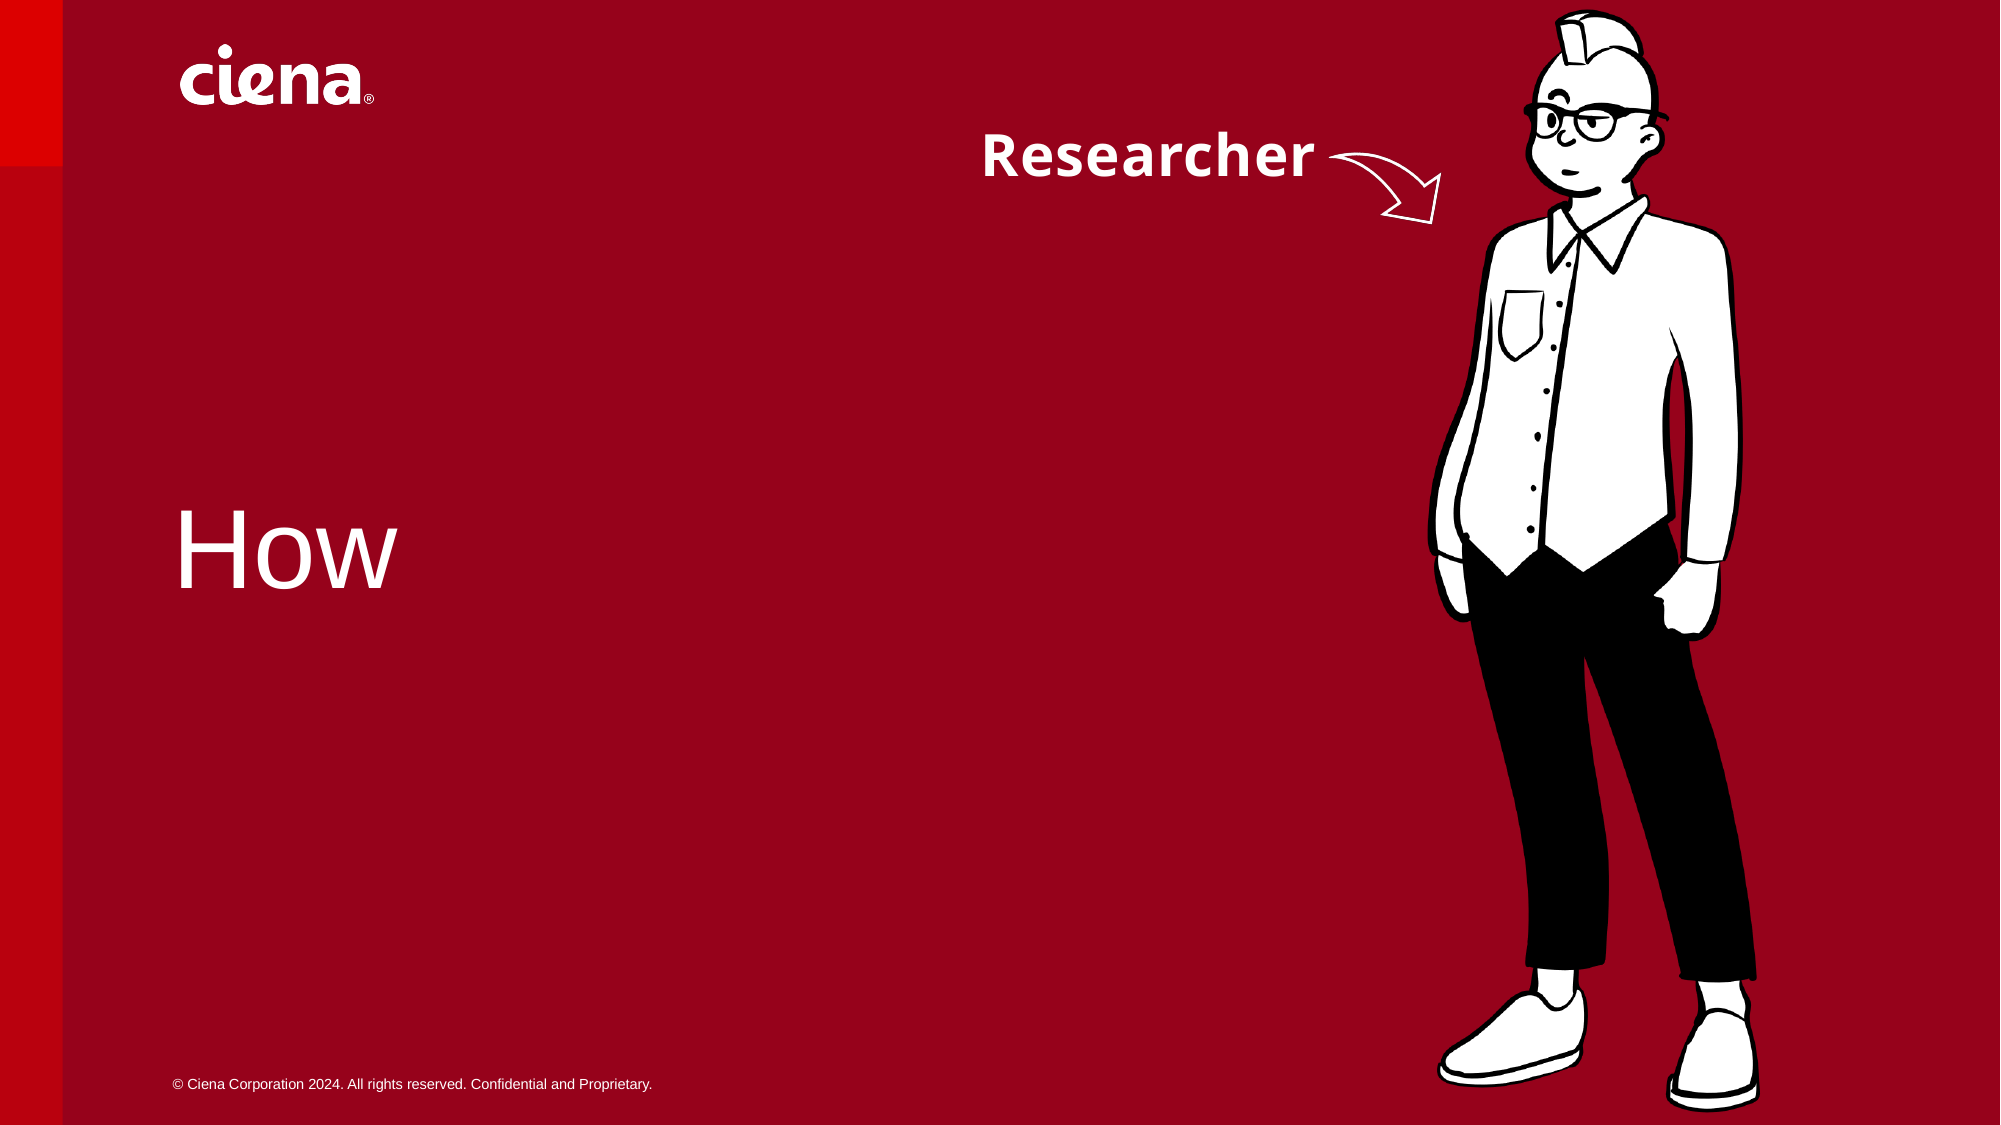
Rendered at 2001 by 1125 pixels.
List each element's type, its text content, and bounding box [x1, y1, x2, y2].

picture [180, 44, 374, 105]
title How [172, 320, 1110, 621]
text_box Researcher [965, 110, 1303, 196]
picture [1292, 0, 1771, 1125]
